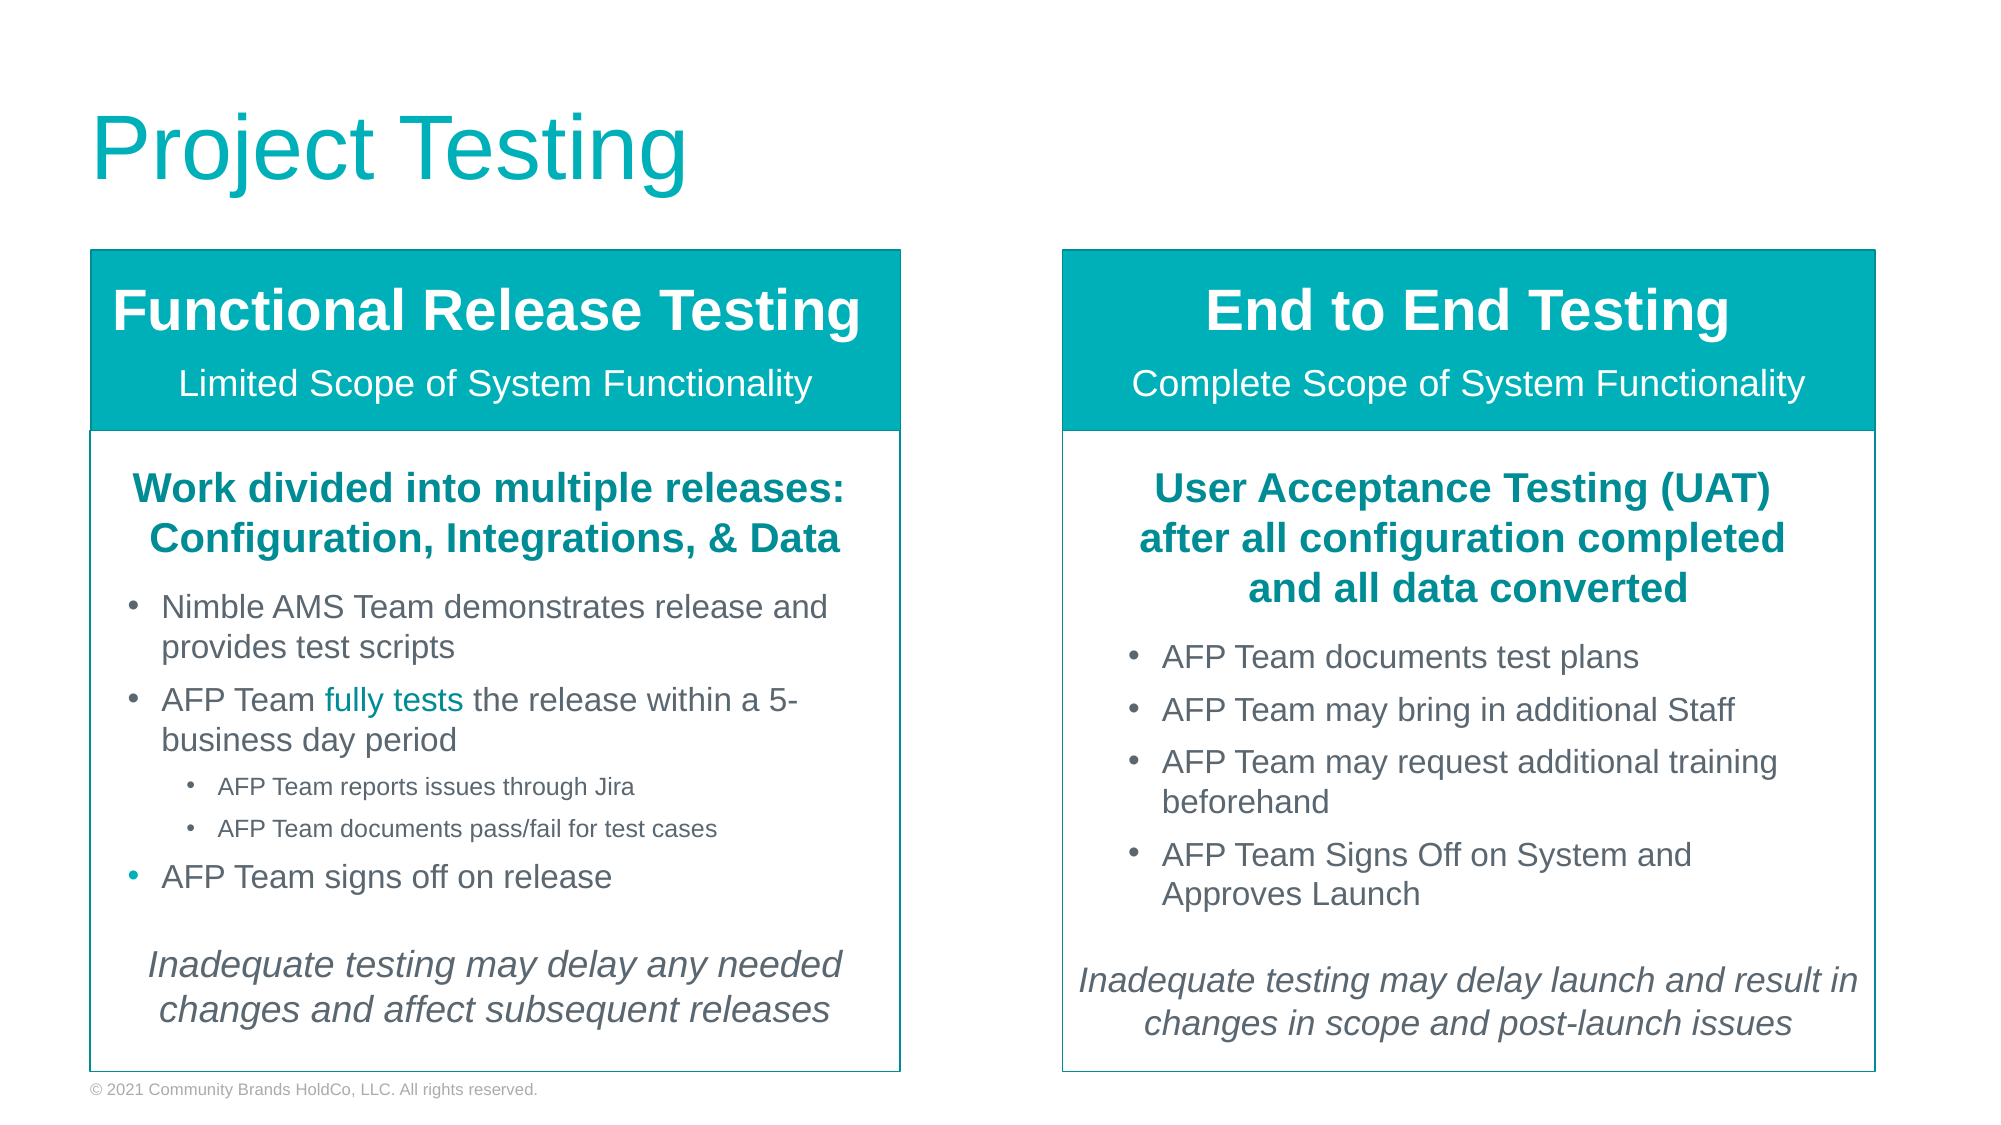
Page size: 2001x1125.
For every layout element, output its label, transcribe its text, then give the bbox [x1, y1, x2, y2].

footer © 2021 Community Brands HoldCo, LLC. All rights reserved. [90, 1071, 1219, 1106]
list Work divided into multiple releases: Configuration, Integrations, & Data Nimble AMS Team demonstrates release and provides test scripts AFP Team fully tests the release within a 5-business day period AFP Team reports issues through Jira AFP Team documents pass/fail for test cases AFP Team signs off on release Inadequate testing may delay any needed changes and affect subsequent releases [90, 431, 900, 1071]
list User Acceptance Testing (UAT) after all configuration completed and all data converted AFP Team documents test plans AFP Team may bring in additional Staff AFP Team may request additional training beforehand AFP Team Signs Off on System and Approves Launch Inadequate testing may delay launch and result in changes in scope and post-launch issues [1062, 431, 1875, 1072]
list End to End Testing Complete Scope of System Functionality [1062, 249, 1875, 431]
list Functional Release Testing Limited Scope of System Functionality [90, 249, 901, 431]
title Project Testing [90, 90, 1913, 210]
